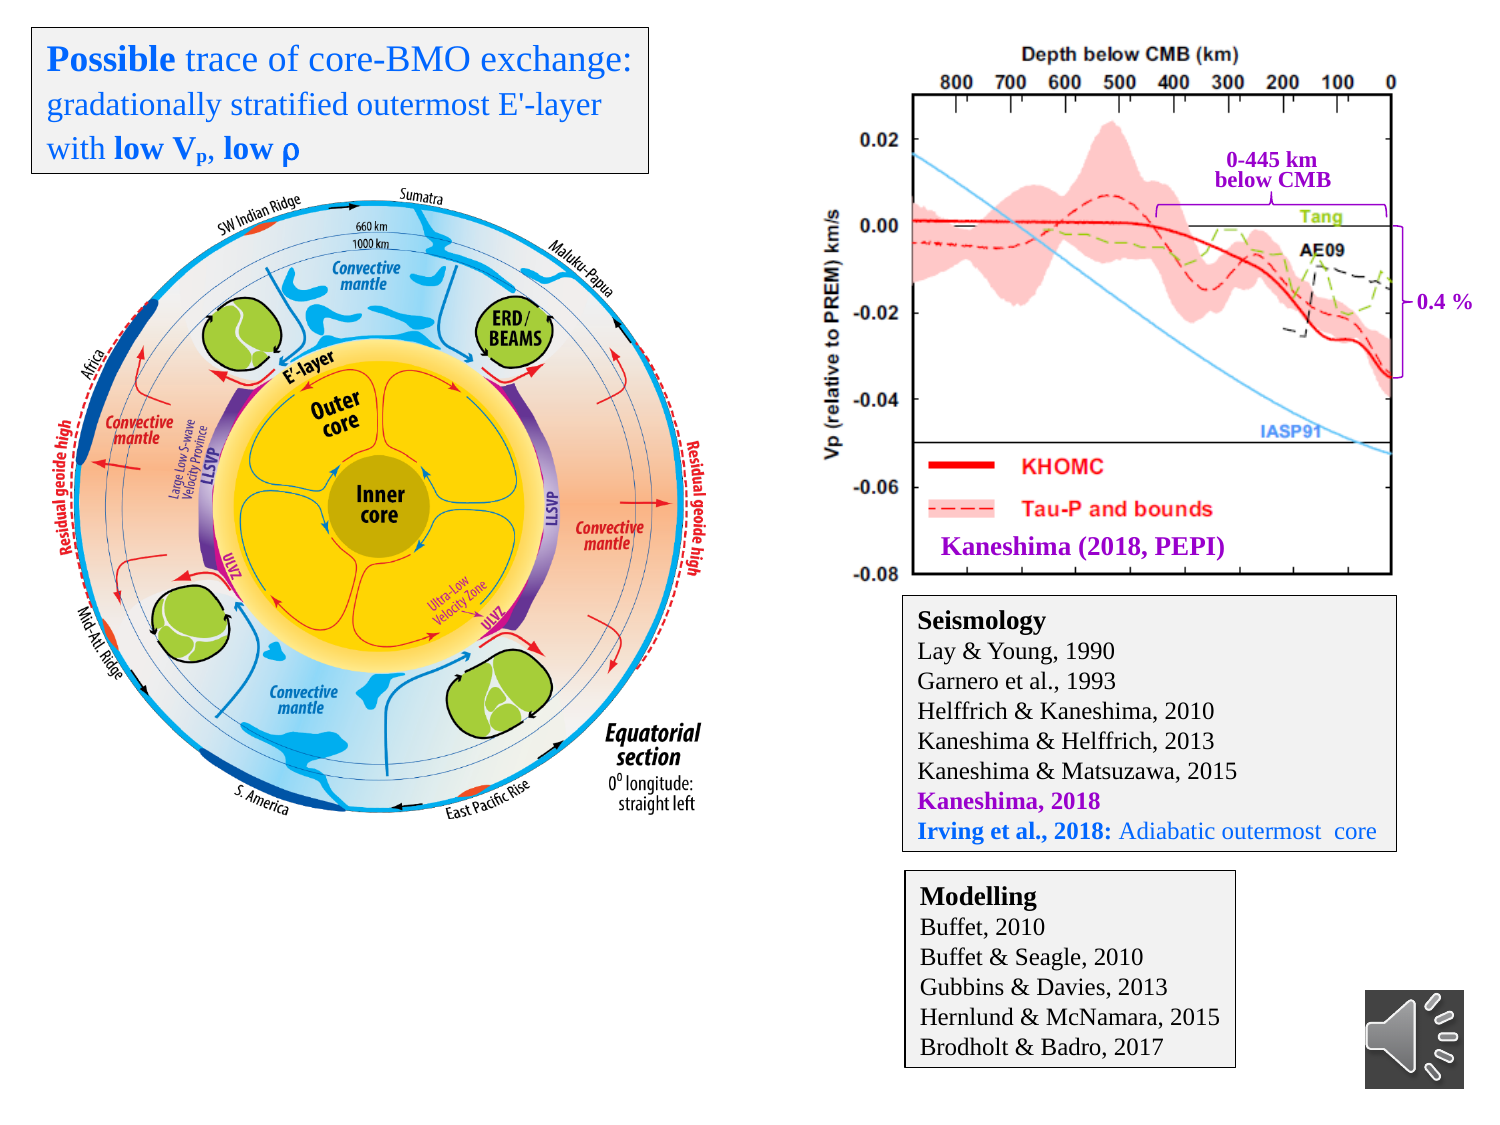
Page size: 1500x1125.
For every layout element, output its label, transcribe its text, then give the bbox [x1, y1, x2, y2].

text_box 0.4 % [1402, 285, 1490, 322]
text_box Modelling Buffet, 2010 Buffet & Seagle, 2010 Gubbins & Davies, 2013 Hernlund & McNamara, 2015 Brodholt & Badro, 2017 [905, 870, 1236, 1068]
text_box Seismology Lay & Young, 1990 Garnero et al., 1993 Helffrich & Kaneshima, 2010 Kaneshima & Helffrich, 2013 Kaneshima & Matsuzawa, 2015 Kaneshima, 2018 Irving et al., 2018: Adiabatic outermost core [902, 595, 1397, 852]
text_box Possible trace of core-BMO exchange: gradationally stratified outermost E'-layer with low Vp, low r [31, 27, 649, 174]
text_box [1400, 225, 1404, 379]
picture [1364, 989, 1465, 1090]
picture [51, 184, 707, 819]
picture [819, 40, 1397, 584]
